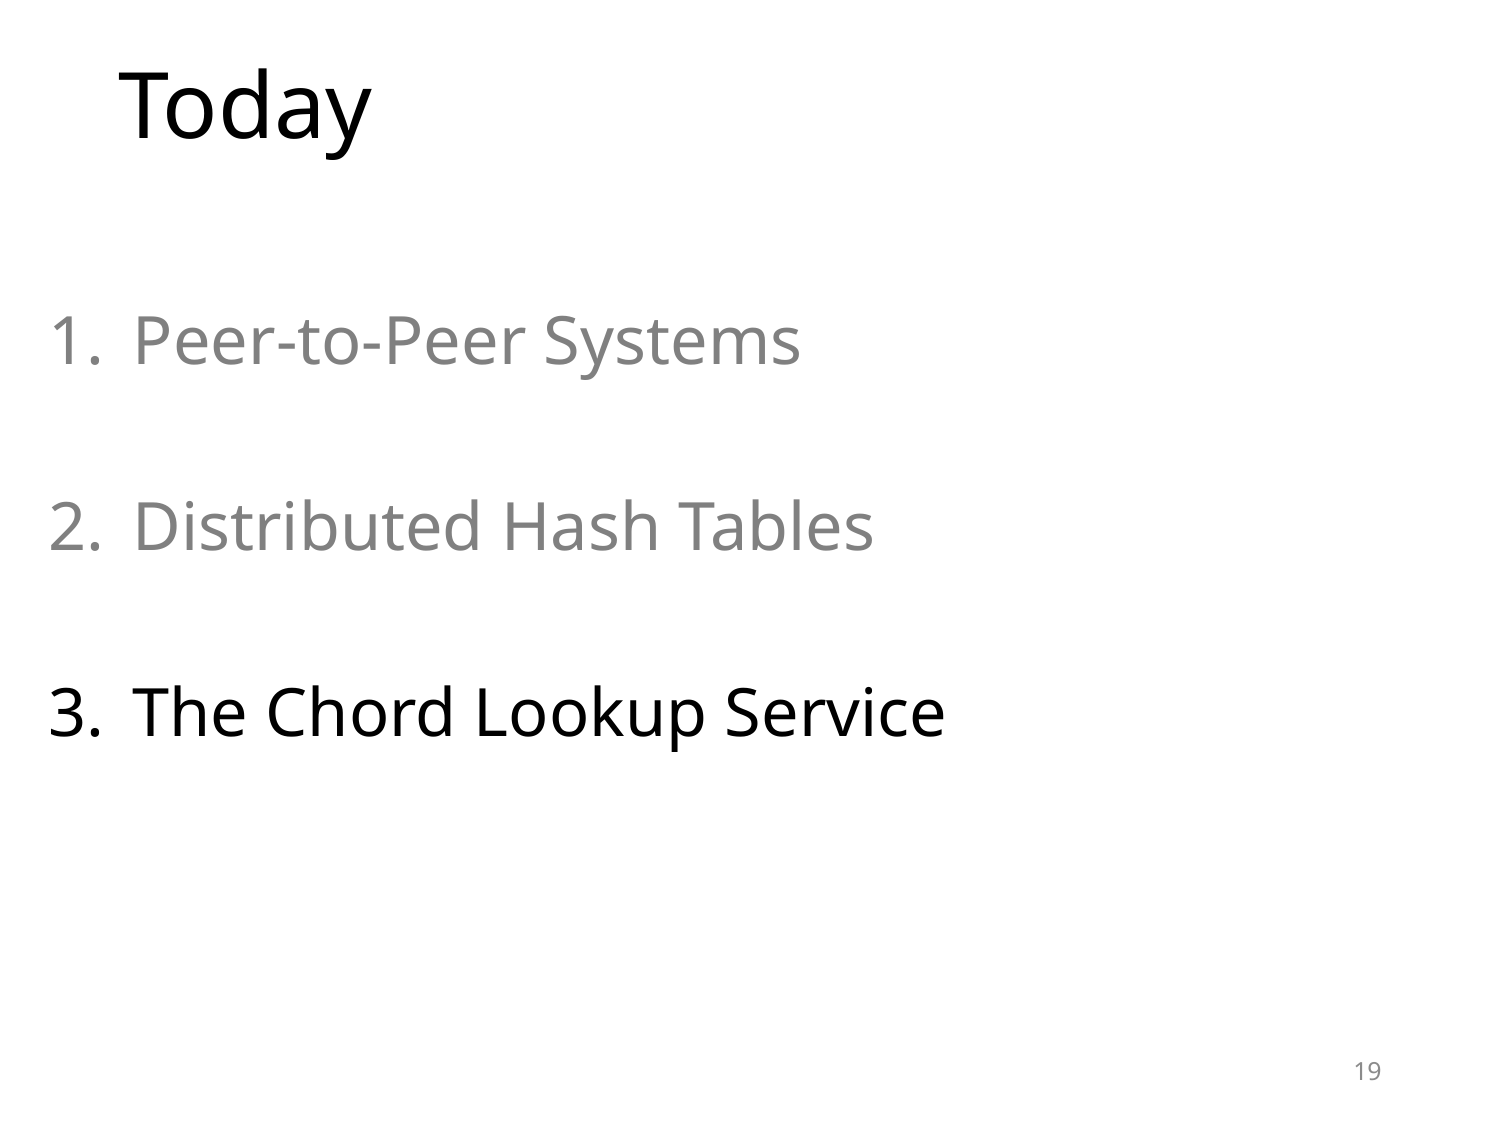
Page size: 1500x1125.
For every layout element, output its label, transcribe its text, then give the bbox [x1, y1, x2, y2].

list Peer-to-Peer Systems Distributed Hash Tables The Chord Lookup Service [33, 299, 1472, 1014]
title Today [103, 0, 1397, 218]
slide_number 19 [1059, 1042, 1397, 1103]
